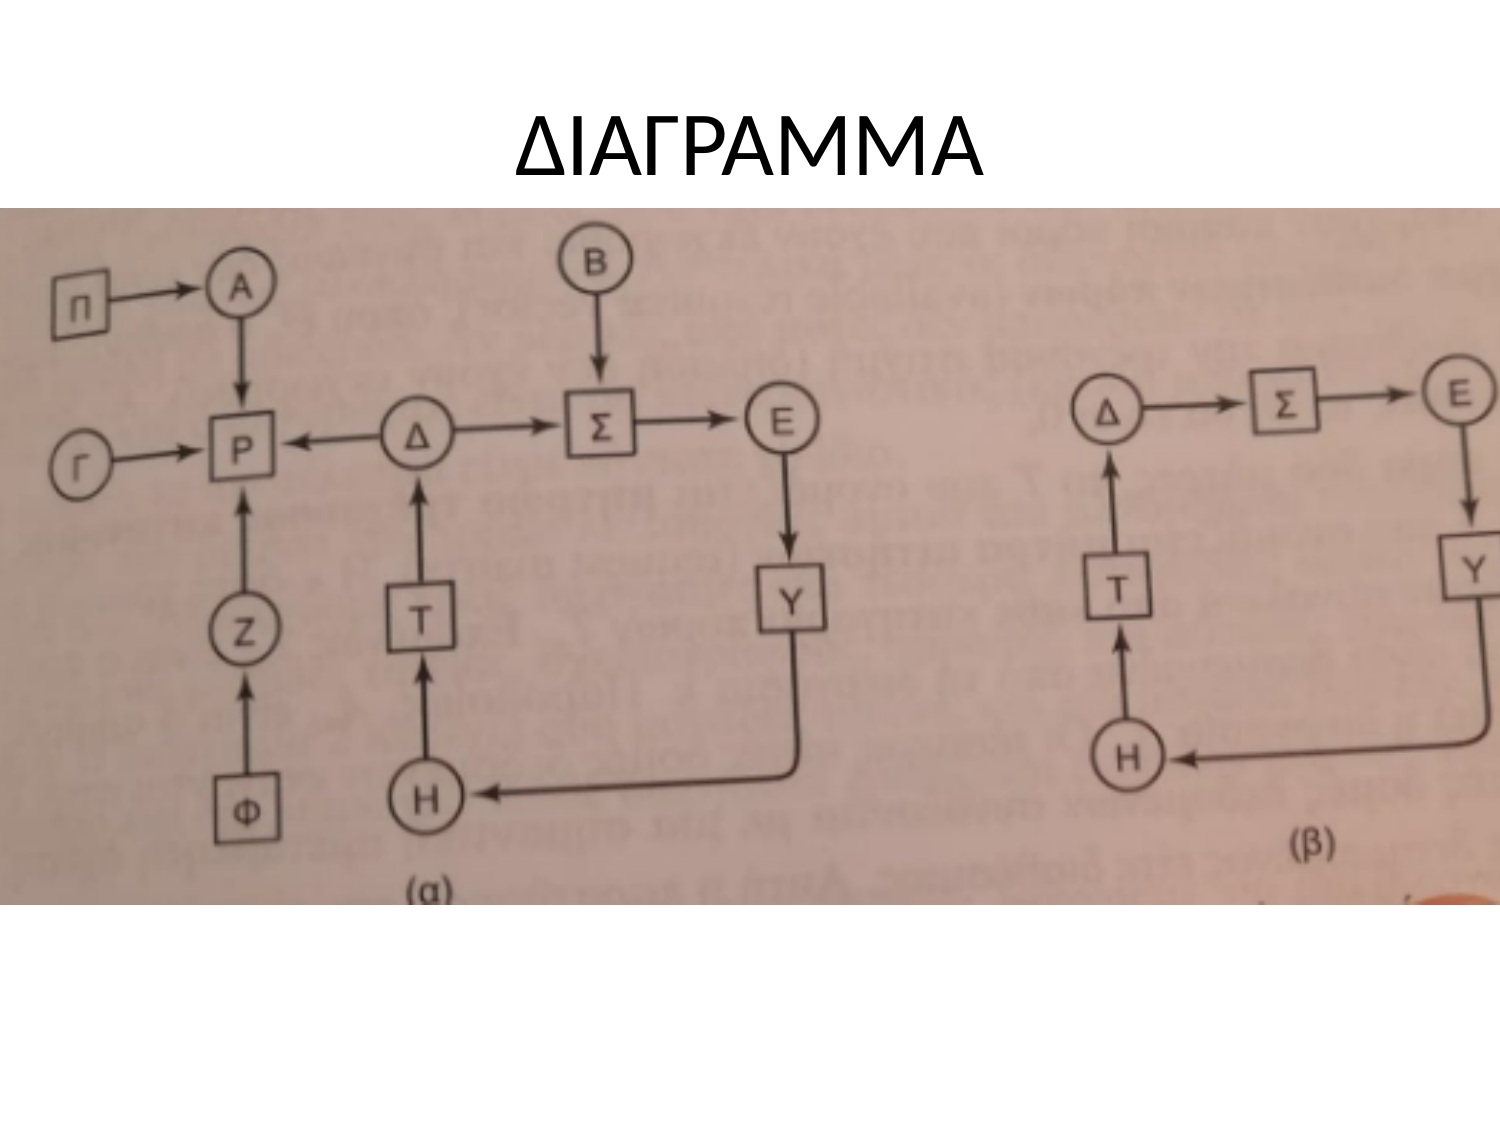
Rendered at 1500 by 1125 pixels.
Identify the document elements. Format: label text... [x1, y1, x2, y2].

title ΔΙΑΓΡΑΜΜΑ [75, 45, 1425, 207]
picture [0, 207, 1500, 906]
